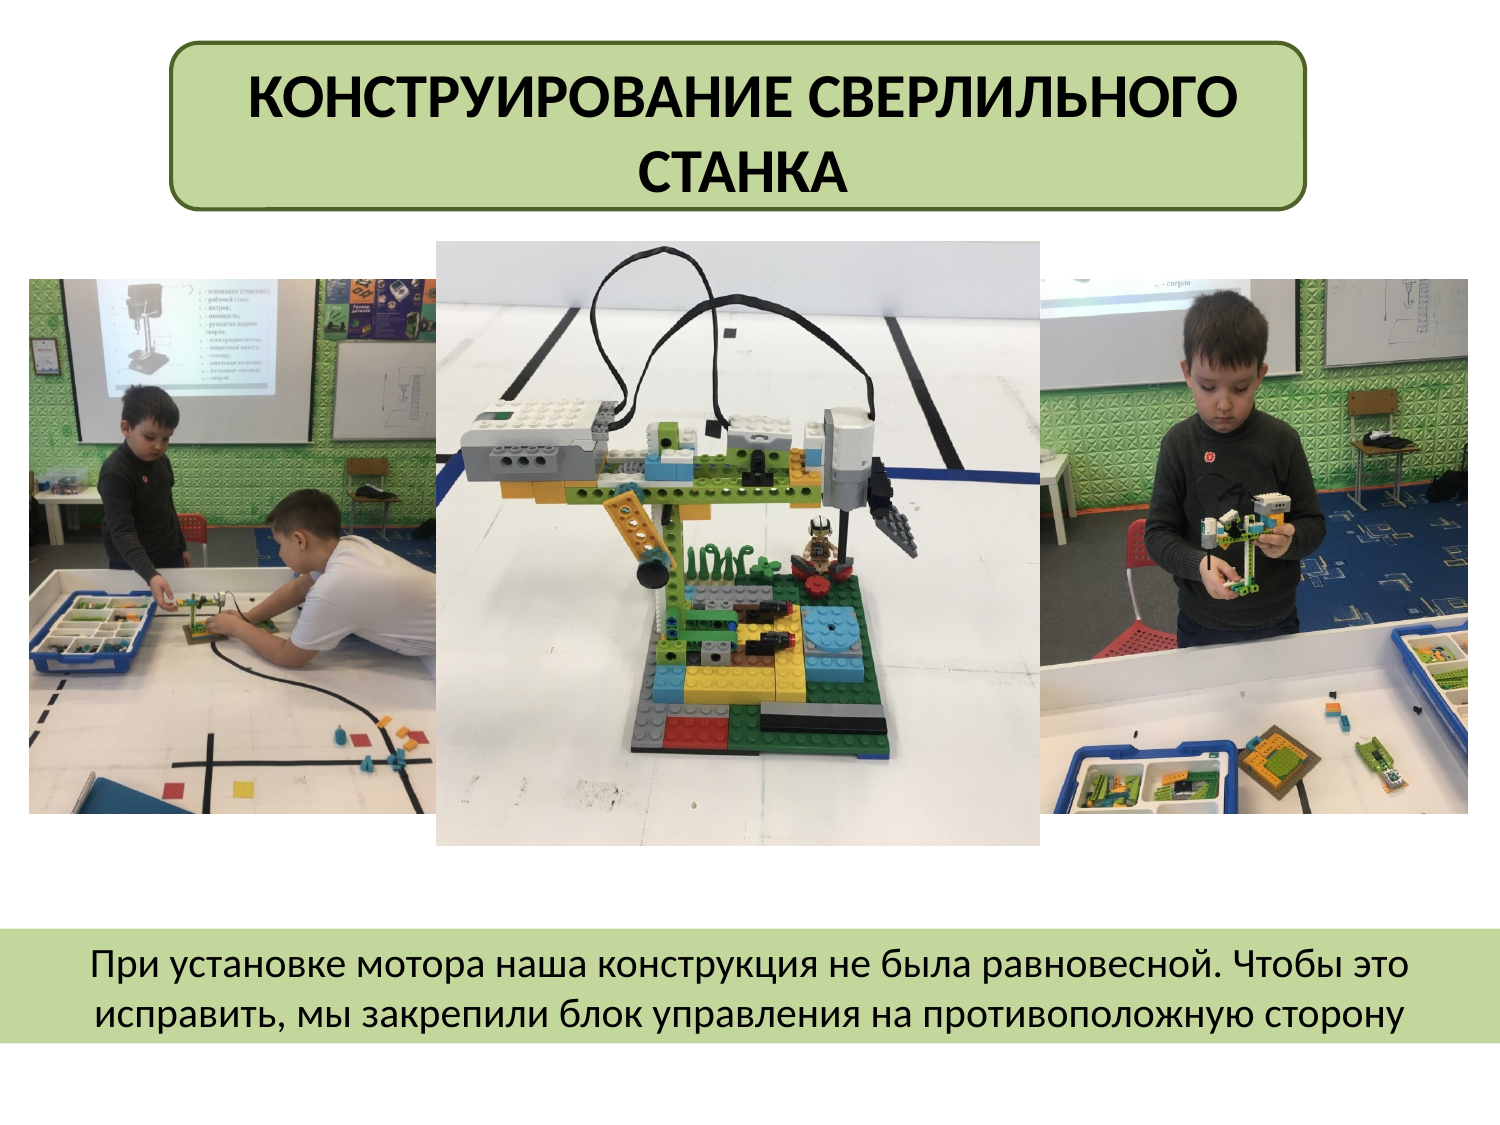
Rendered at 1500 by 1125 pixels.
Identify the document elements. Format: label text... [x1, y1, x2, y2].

text_box При установке мотора наша конструкция не была равновесной. Чтобы это исправить, мы закрепили блок управления на противоположную сторону [0, 928, 1500, 1044]
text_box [170, 42, 1306, 215]
picture [29, 241, 1468, 847]
